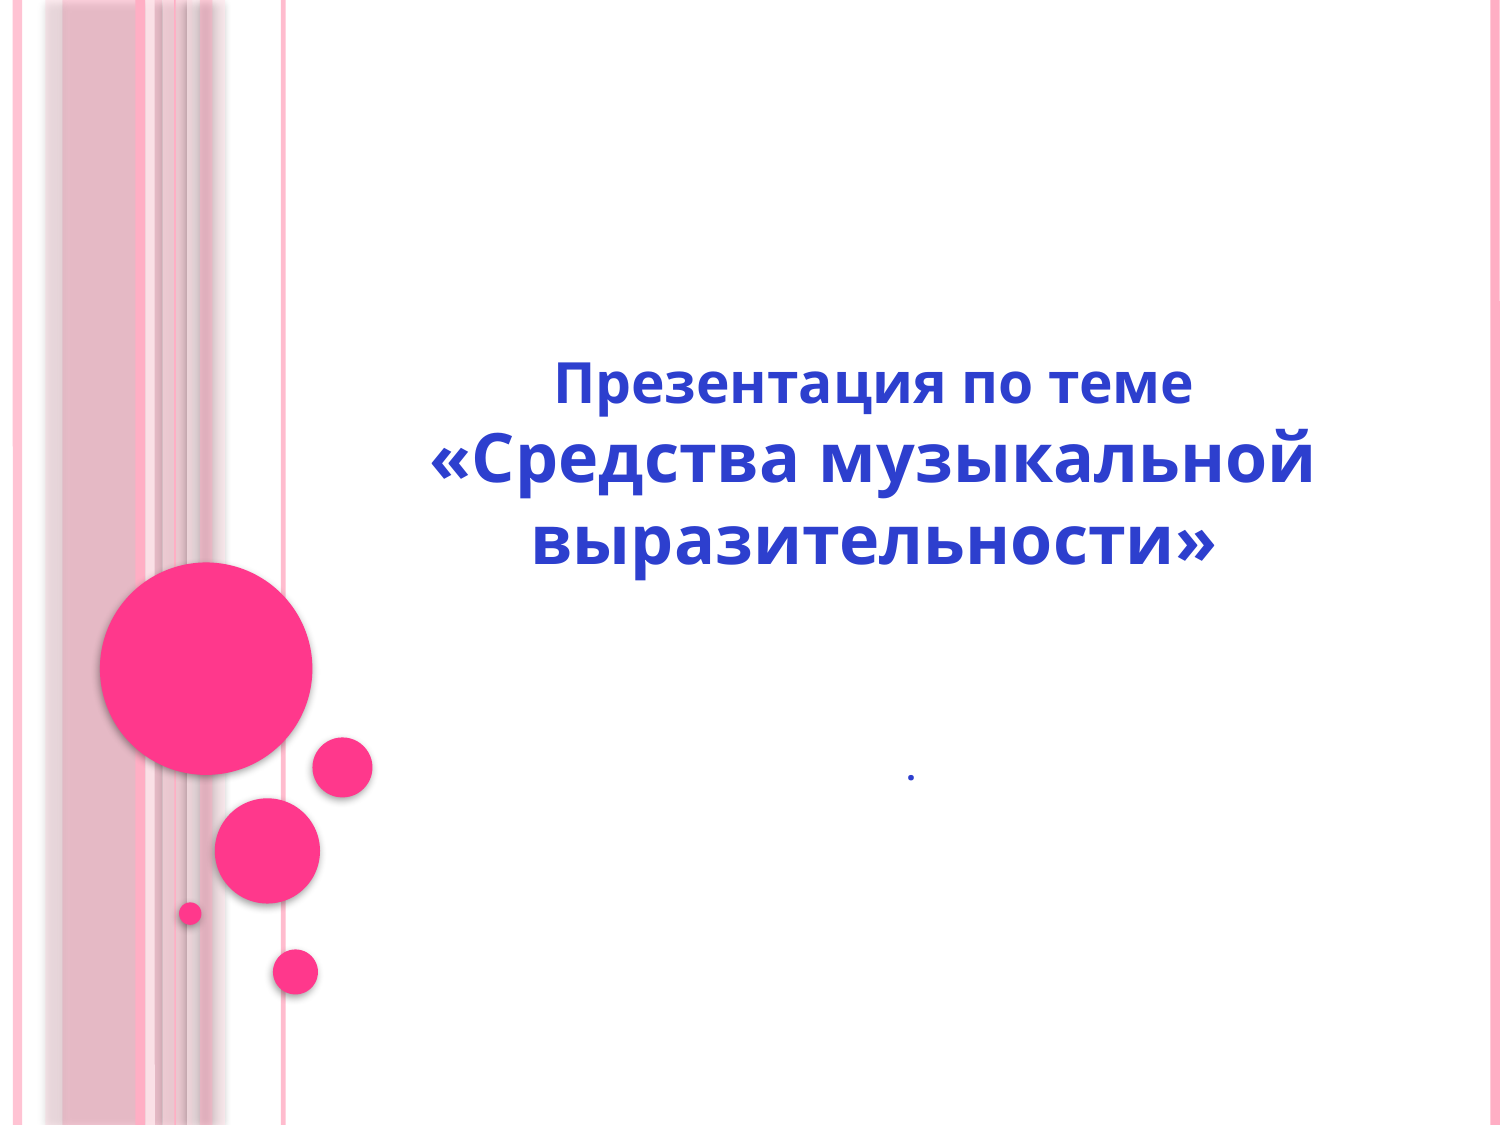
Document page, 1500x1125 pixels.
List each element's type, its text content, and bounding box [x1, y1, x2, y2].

title Презентация по теме «Средства музыкальной выразительности» [312, 338, 1435, 586]
text_box . [891, 739, 1424, 795]
